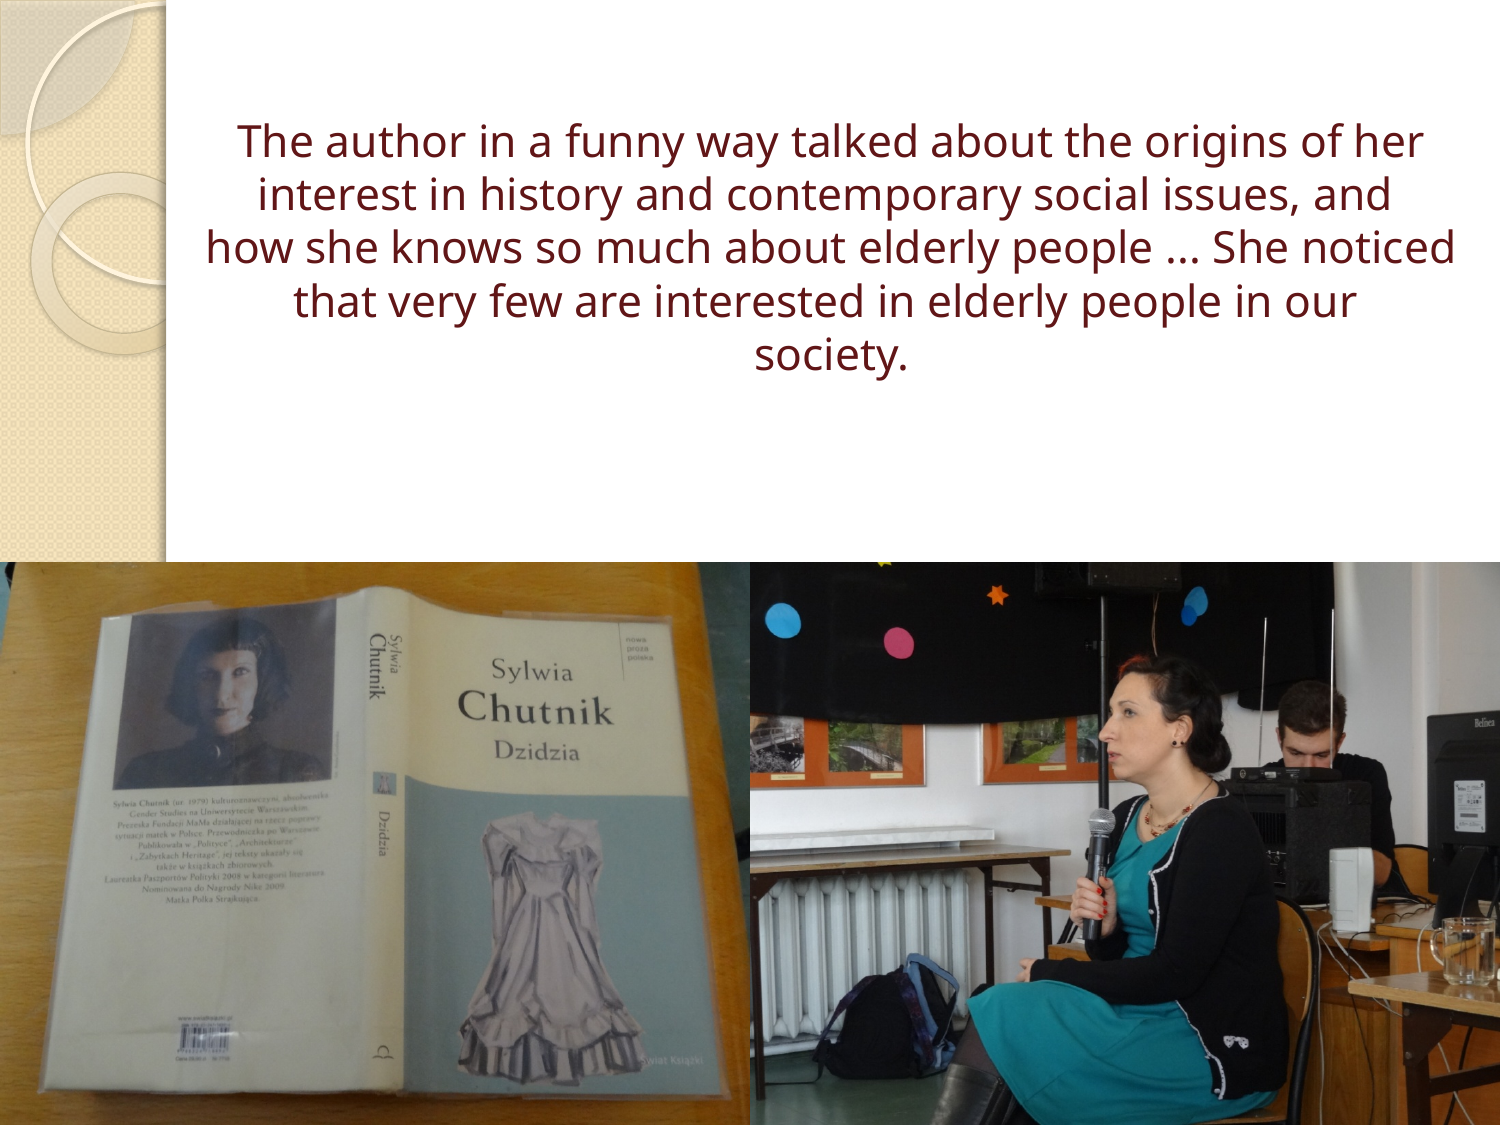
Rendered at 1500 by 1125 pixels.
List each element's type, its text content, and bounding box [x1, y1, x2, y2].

title The author in a funny way talked about the origins of her interest in history and contemporary social issues, and how she knows so much about elderly people ... She noticed that very few are interested in elderly people in our society. [187, 70, 1477, 422]
picture [0, 562, 1500, 1125]
